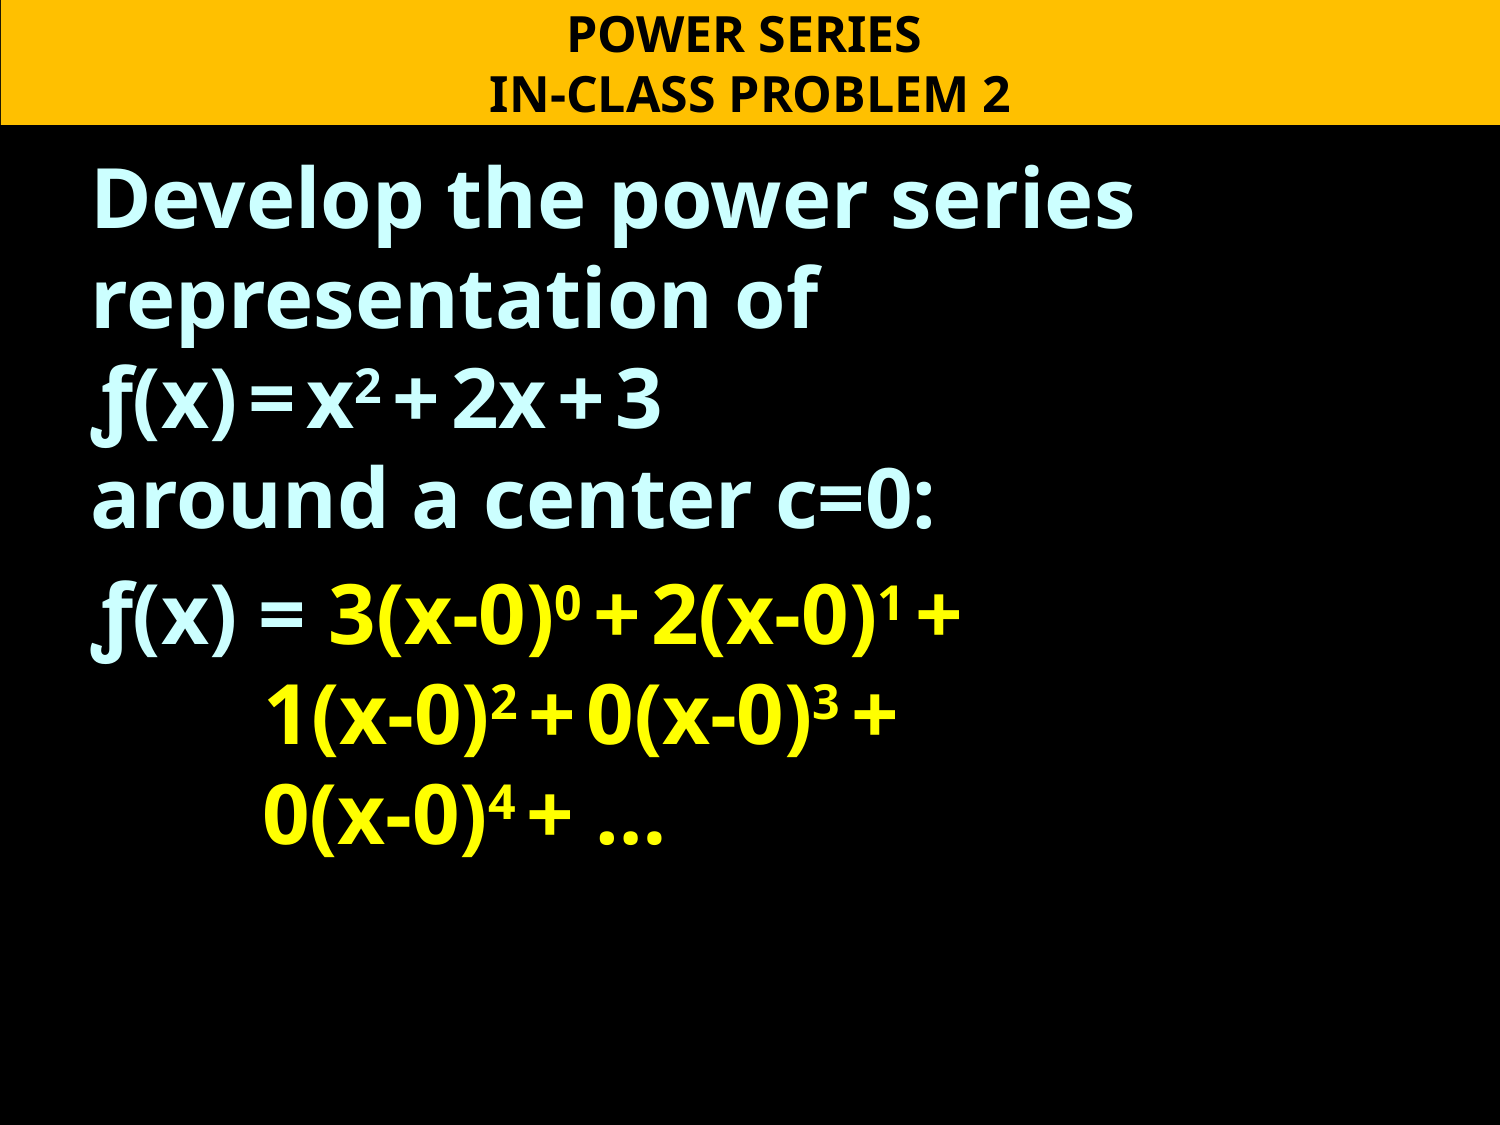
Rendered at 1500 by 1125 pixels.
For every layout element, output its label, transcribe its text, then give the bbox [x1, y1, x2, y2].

list Develop the power series representation of ƒ(x) = x2 + 2x + 3 around a center c=0: ƒ(x) = 3(x-0)0 + 2(x-0)1 + 1(x-0)2 + 0(x-0)3 + 0(x-0)4 + … [75, 137, 1425, 1063]
text_box POWER SERIES IN-CLASS PROBLEM 2 [0, 0, 1500, 125]
